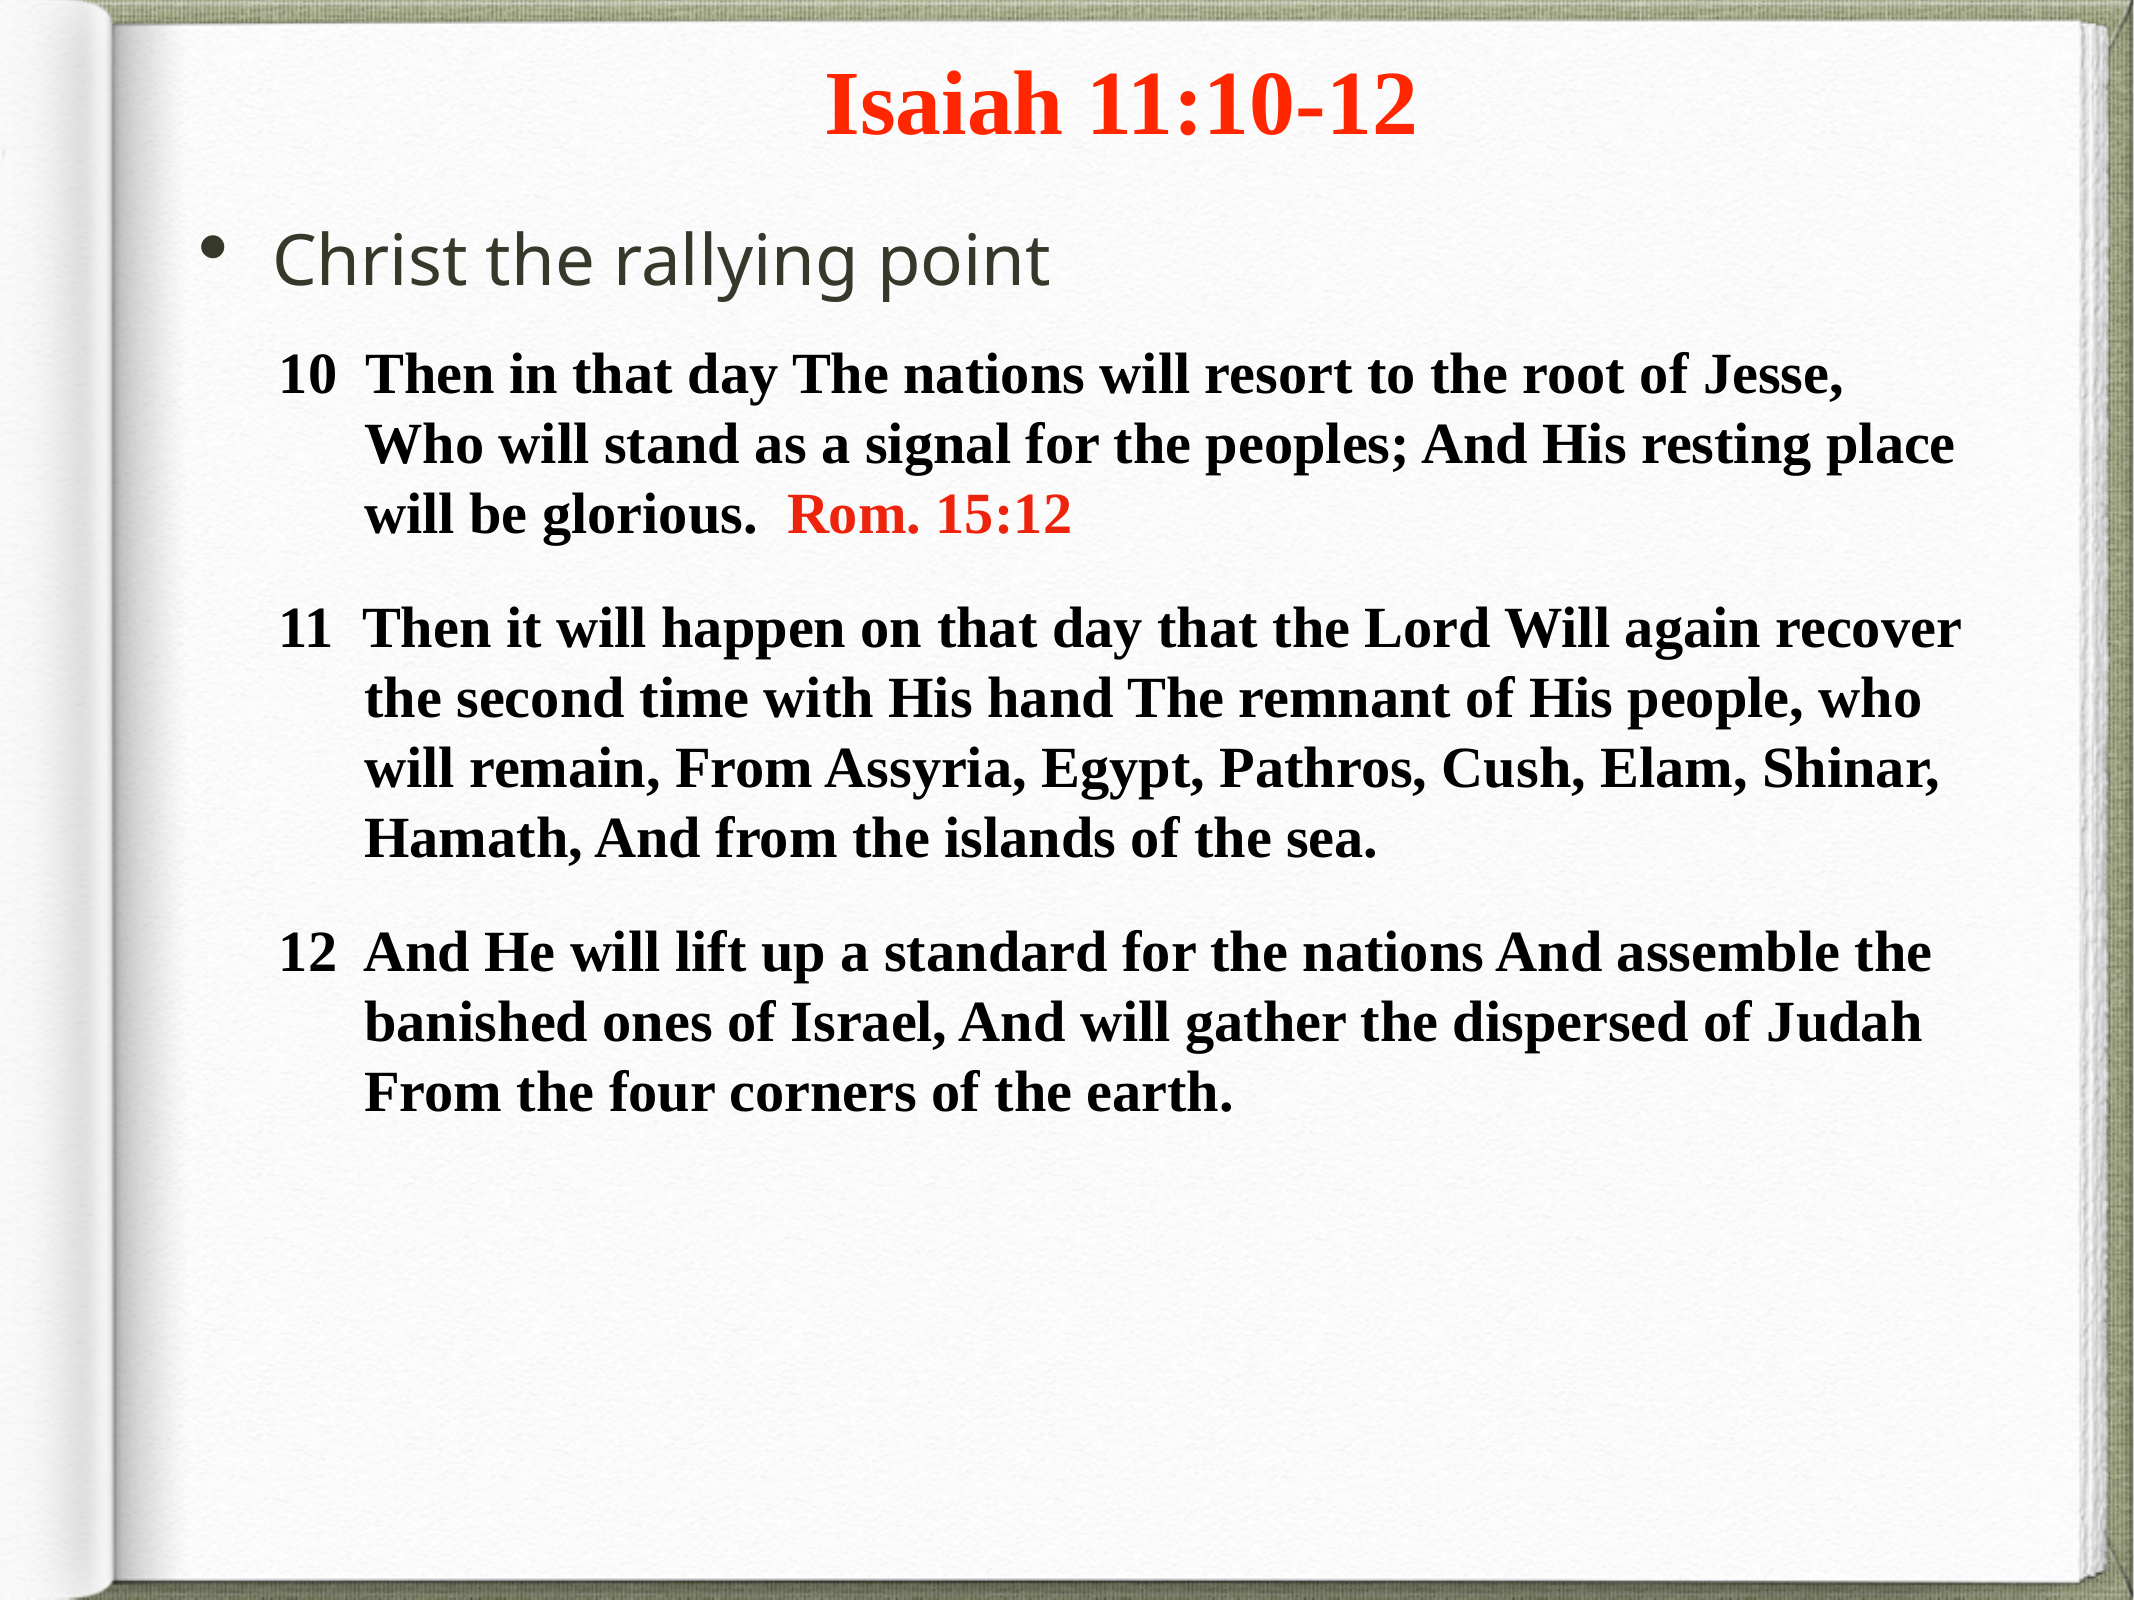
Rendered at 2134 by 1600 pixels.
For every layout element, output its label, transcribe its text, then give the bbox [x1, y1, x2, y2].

picture [0, 0, 2134, 1600]
title Isaiah 11:10-12 [335, 0, 1908, 204]
text_box 10 Then in that day The nations will resort to the root of Jesse, Who will stand as a signal for the peoples; And His resting place will be glorious. Rom. 15:12 11 Then it will happen on that day that the Lord Will again recover the second time with His hand The remnant of His people, who will remain, From Assyria, Egypt, Pathros, Cush, Elam, Shinar, Hamath, And from the islands of the sea. 12 And He will lift up a standard for the nations And assemble the banished ones of Israel, And will gather the dispersed of Judah From the four corners of the earth. [259, 316, 1983, 1142]
list Christ the rallying point [142, 205, 1992, 345]
